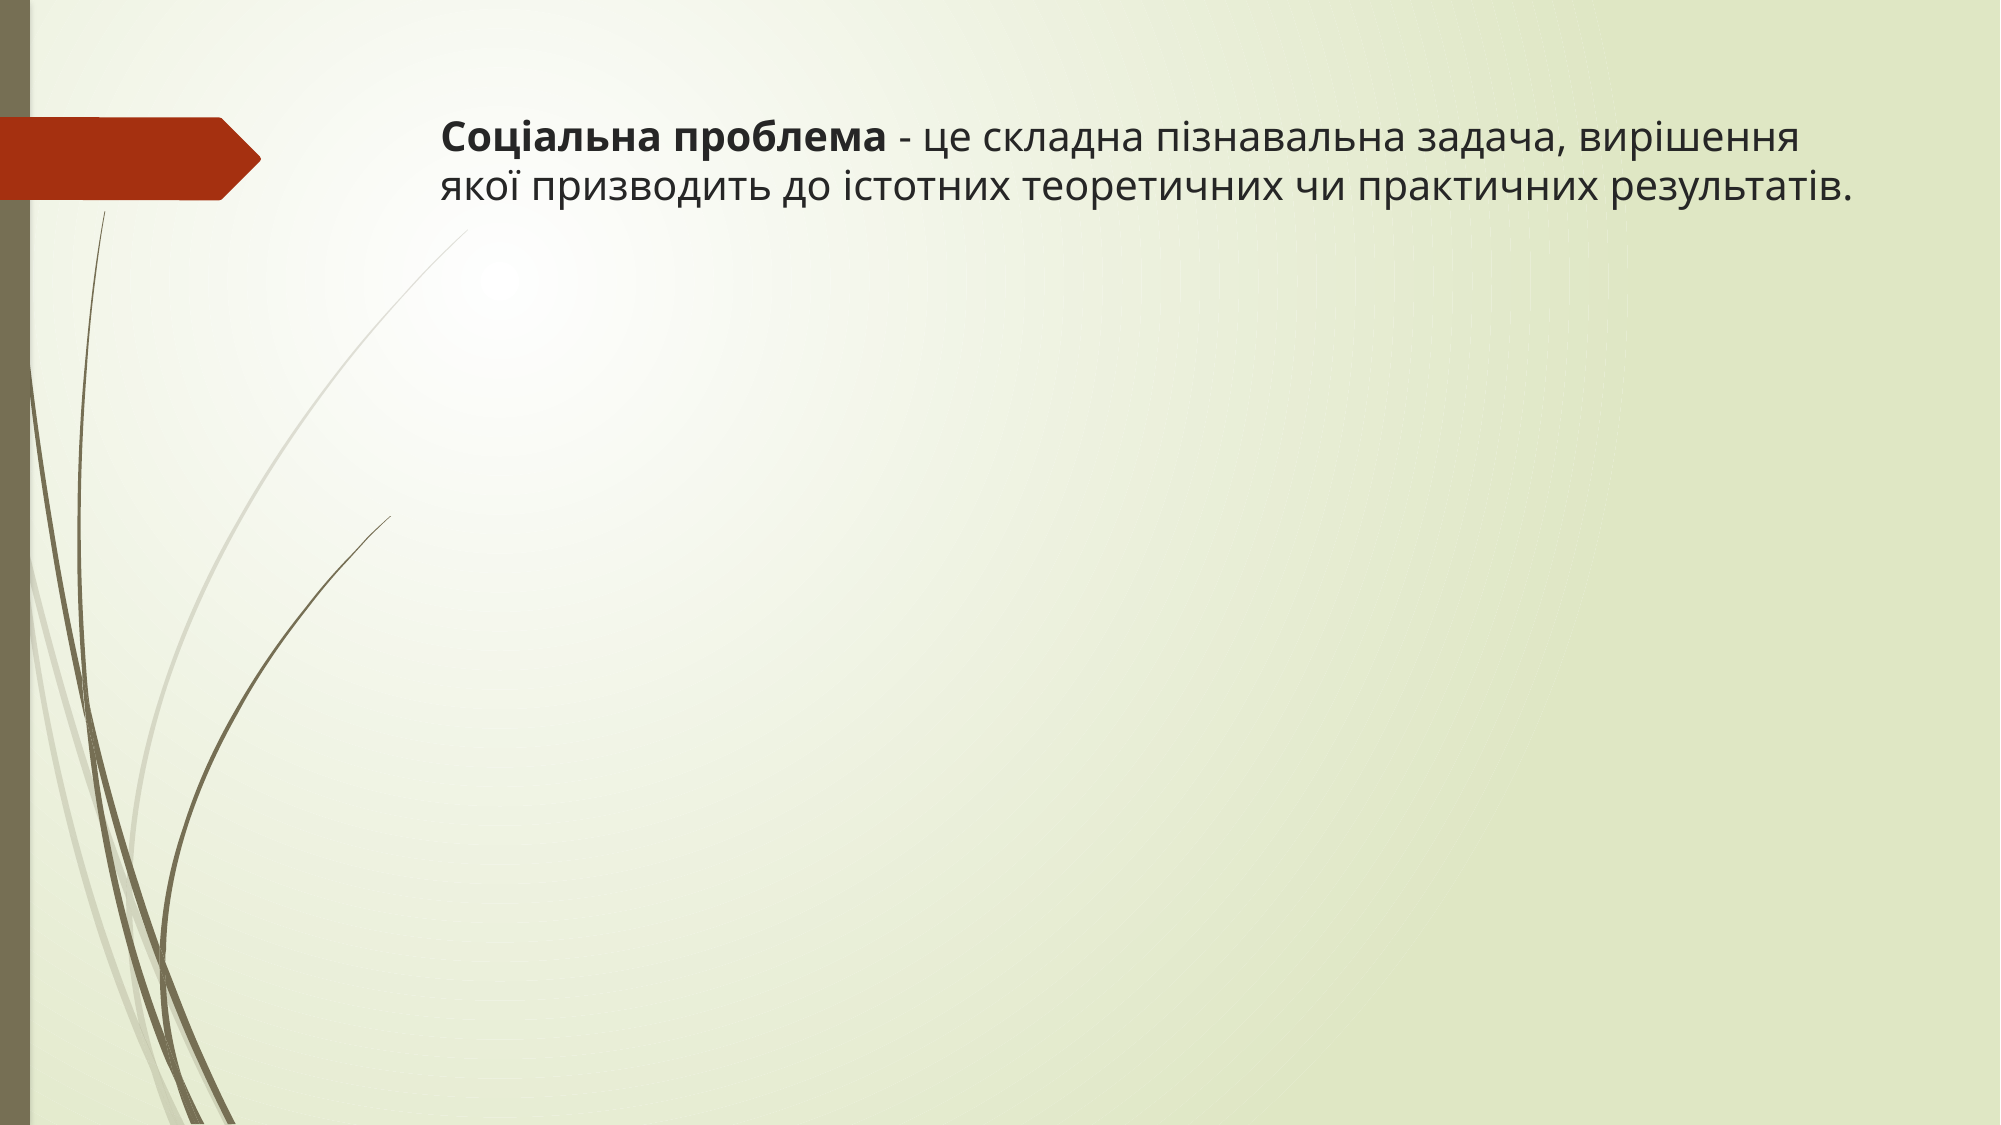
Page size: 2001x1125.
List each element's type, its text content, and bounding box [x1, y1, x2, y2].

title Соціальна проблема - це складна пізнавальна задача, вирішення якої призводить до істотних теоретичних чи практичних результатів. [425, 102, 1888, 313]
